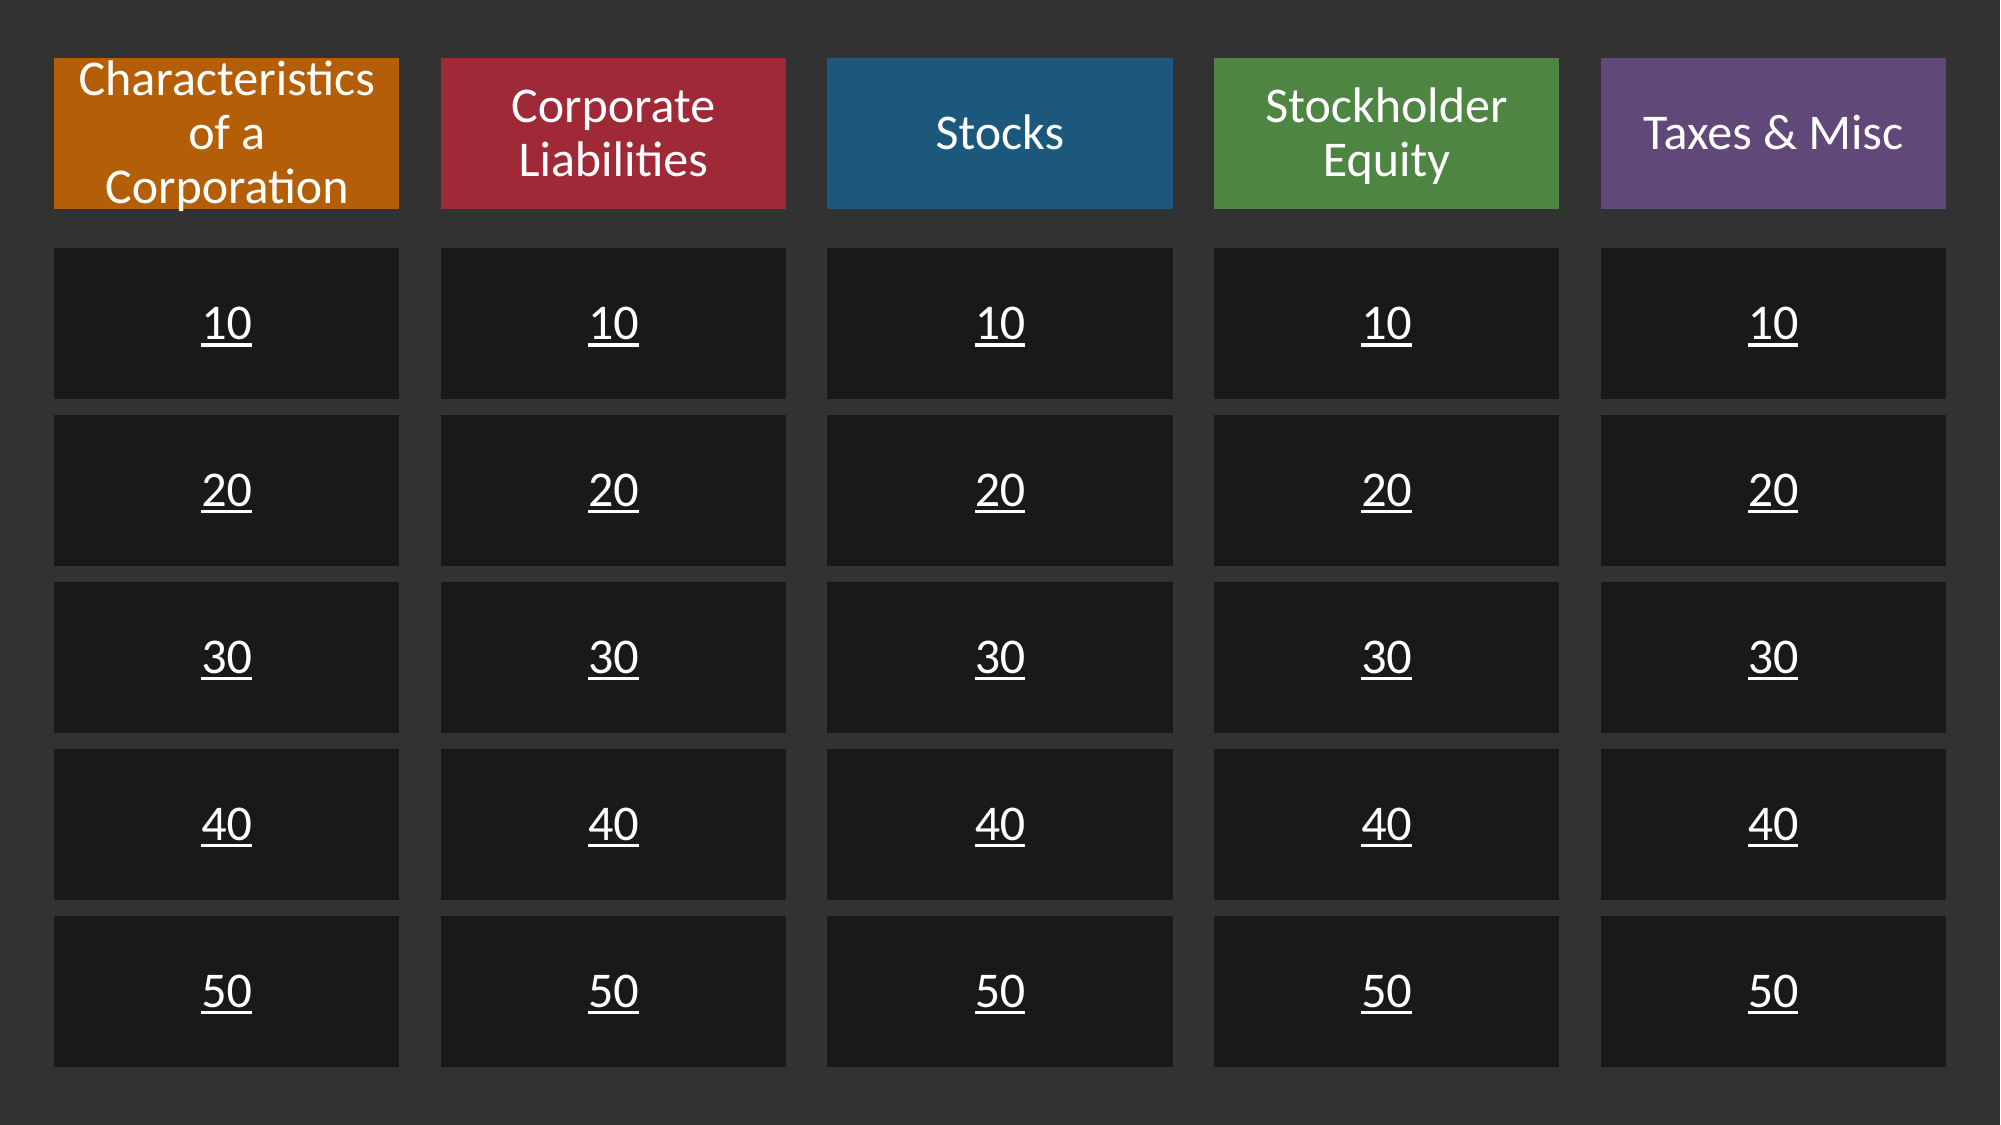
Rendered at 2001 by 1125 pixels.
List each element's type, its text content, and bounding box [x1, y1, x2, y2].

list 10 [1601, 248, 1946, 399]
list 40 [827, 749, 1173, 900]
list 50 [441, 916, 786, 1067]
list 10 [54, 248, 399, 399]
list 40 [1214, 749, 1559, 900]
list 20 [54, 415, 399, 566]
list 40 [54, 749, 399, 900]
list 30 [827, 582, 1173, 733]
list 20 [827, 415, 1173, 566]
list 10 [827, 248, 1173, 399]
list 30 [1601, 582, 1946, 733]
list Characteristics of a Corporation [54, 58, 399, 209]
list 10 [1214, 248, 1559, 399]
list Stockholder Equity [1214, 58, 1559, 209]
list Taxes & Misc [1601, 58, 1946, 209]
list 40 [1601, 749, 1946, 900]
list 30 [441, 582, 786, 733]
list 10 [441, 248, 786, 399]
list 50 [1601, 916, 1946, 1067]
list 50 [1214, 916, 1559, 1067]
list Stocks [827, 58, 1173, 209]
list Corporate Liabilities [441, 58, 786, 209]
list 40 [441, 749, 786, 900]
list 30 [54, 582, 399, 733]
list 20 [441, 415, 786, 566]
list 20 [1601, 415, 1946, 566]
list 20 [1214, 415, 1559, 566]
list 50 [827, 916, 1173, 1067]
list 30 [1214, 582, 1559, 733]
list 50 [54, 916, 399, 1067]
